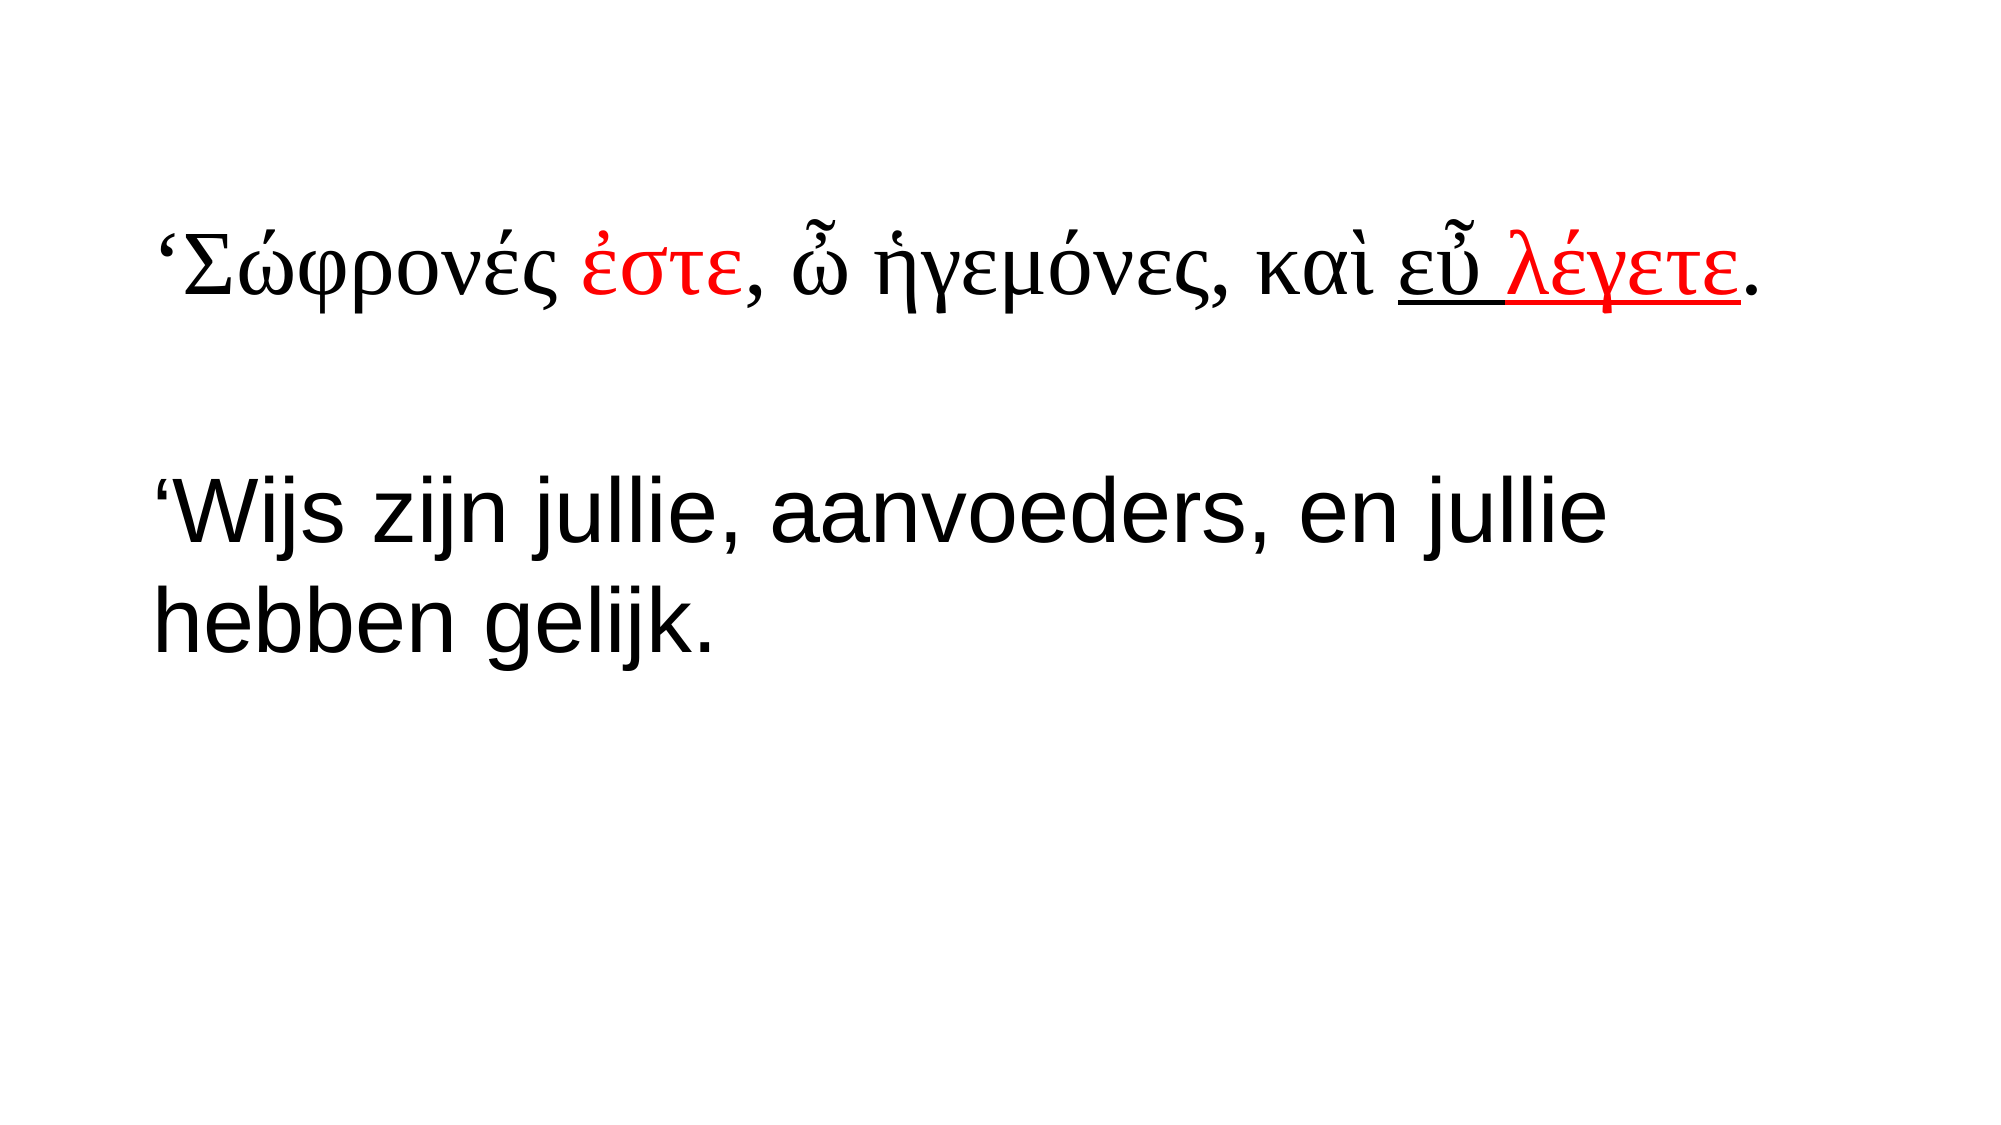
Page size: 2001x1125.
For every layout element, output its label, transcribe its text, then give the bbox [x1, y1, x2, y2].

text_box ‘Wijs zijn jullie, aanvoeders, en jullie hebben gelijk. [137, 443, 1764, 679]
title ‘Σώφρονές ἐστε, ὦ ἡγεμόνες, καὶ εὖ λέγετε. [137, 59, 1863, 471]
